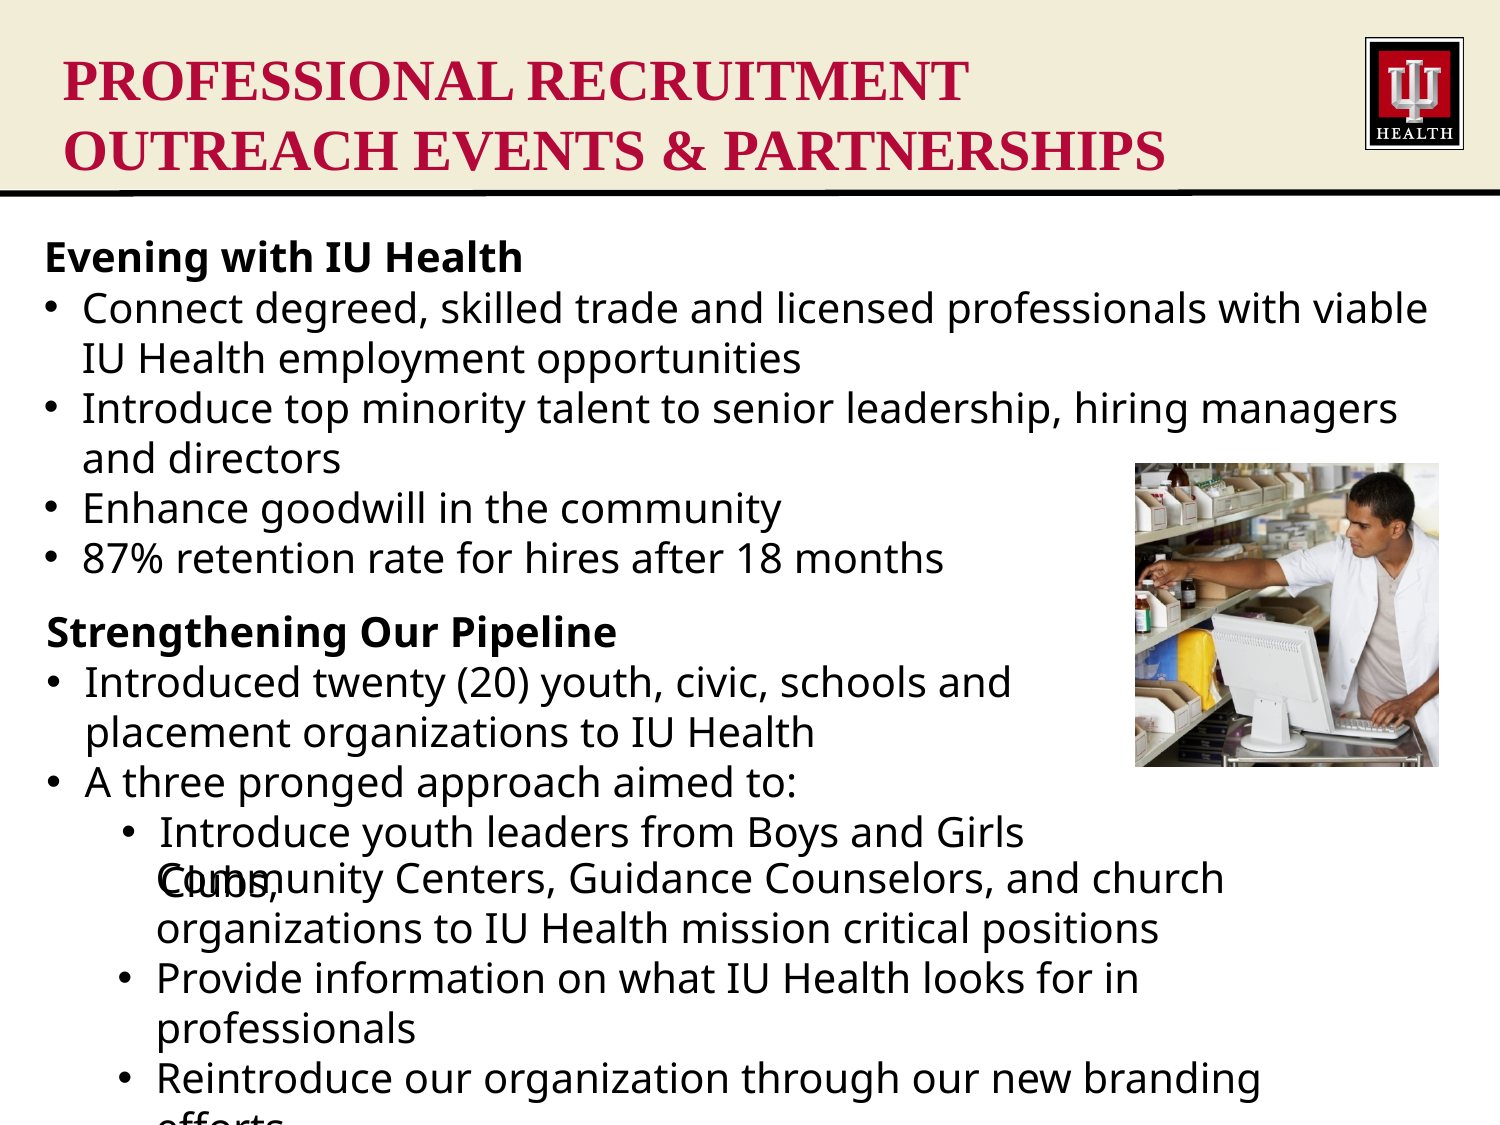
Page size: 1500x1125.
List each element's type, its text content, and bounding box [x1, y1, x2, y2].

picture [1134, 463, 1439, 767]
title PROFESSIONAL RECRUITMENT OUTREACH EVENTS & PARTNERSHIPS [47, 0, 1324, 190]
text_box Strengthening Our Pipeline Introduced twenty (20) youth, civic, schools and placement organizations to IU Health A three pronged approach aimed to: Introduce youth leaders from Boys and Girls Clubs, [31, 598, 1120, 914]
text_box Community Centers, Guidance Counselors, and church organizations to IU Health mission critical positions Provide information on what IU Health looks for in professionals Reintroduce our organization through our new branding efforts [102, 844, 1413, 1125]
text_box Evening with IU Health Connect degreed, skilled trade and licensed professionals with viable IU Health employment opportunities Introduce top minority talent to senior leadership, hiring managers and directors Enhance goodwill in the community 87% retention rate for hires after 18 months [29, 223, 1458, 589]
picture [1365, 37, 1464, 150]
